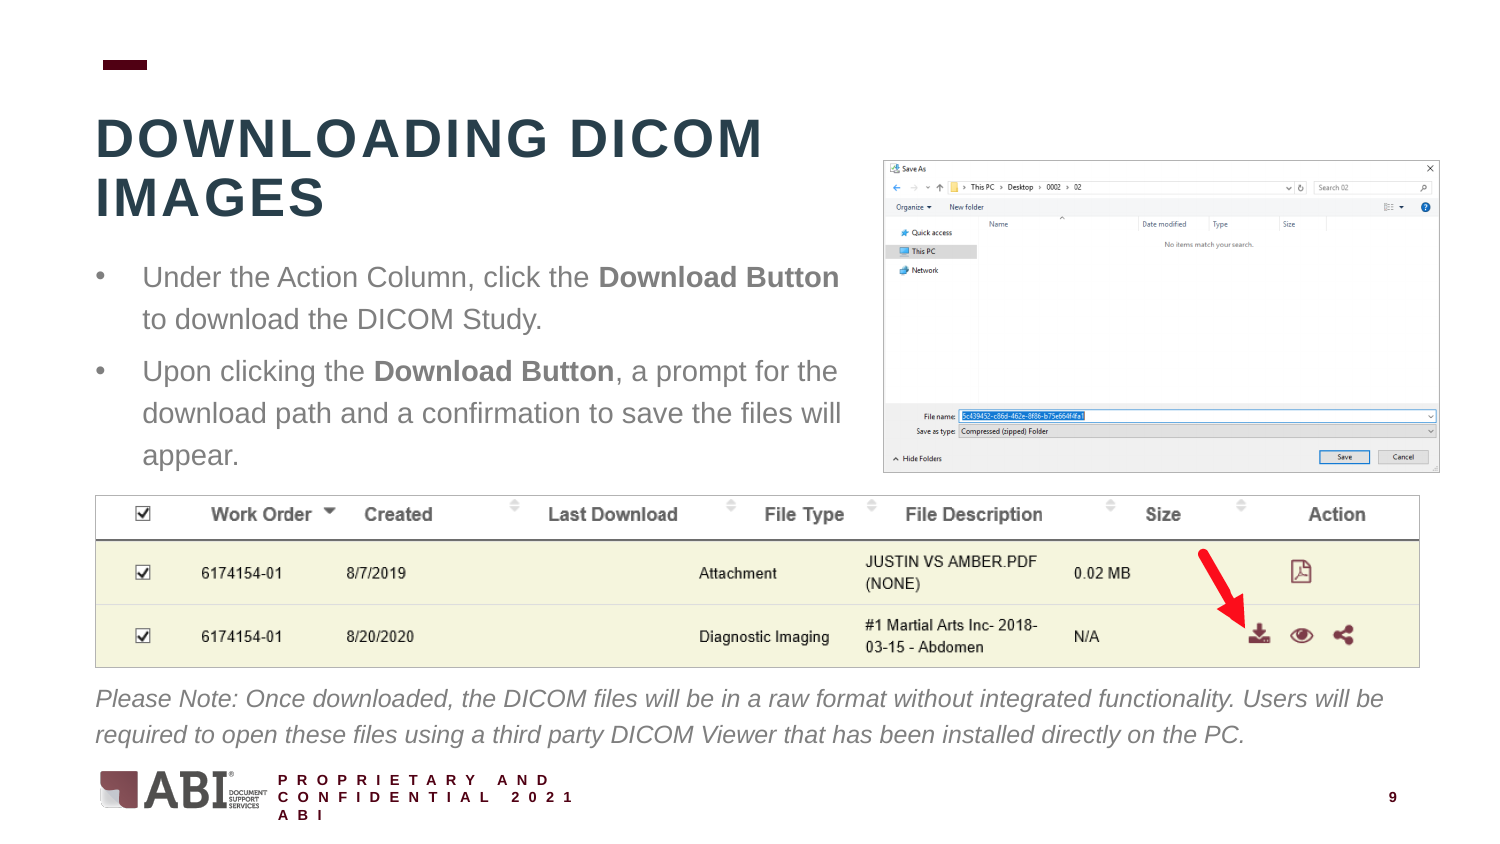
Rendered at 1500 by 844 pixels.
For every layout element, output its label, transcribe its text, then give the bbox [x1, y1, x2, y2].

picture [95, 495, 1420, 669]
footer Proprietary and Confidential 2021 ABI [277, 774, 616, 820]
text_box Under the Action Column, click the Download Button to download the DICOM Study. Upon clicking the Download Button, a prompt for the download path and a confirmation to save the files will appear. [95, 251, 883, 472]
slide_number 9 [1059, 774, 1397, 820]
text_box Please Note: Once downloaded, the DICOM files will be in a raw format without integrated functionality. Users will be required to open these files using a third party DICOM Viewer that has been installed directly on the PC. [95, 676, 1420, 749]
picture [883, 160, 1440, 473]
text_box DOWNLOADING DICOM IMAGES [95, 110, 1006, 228]
picture [95, 757, 272, 820]
